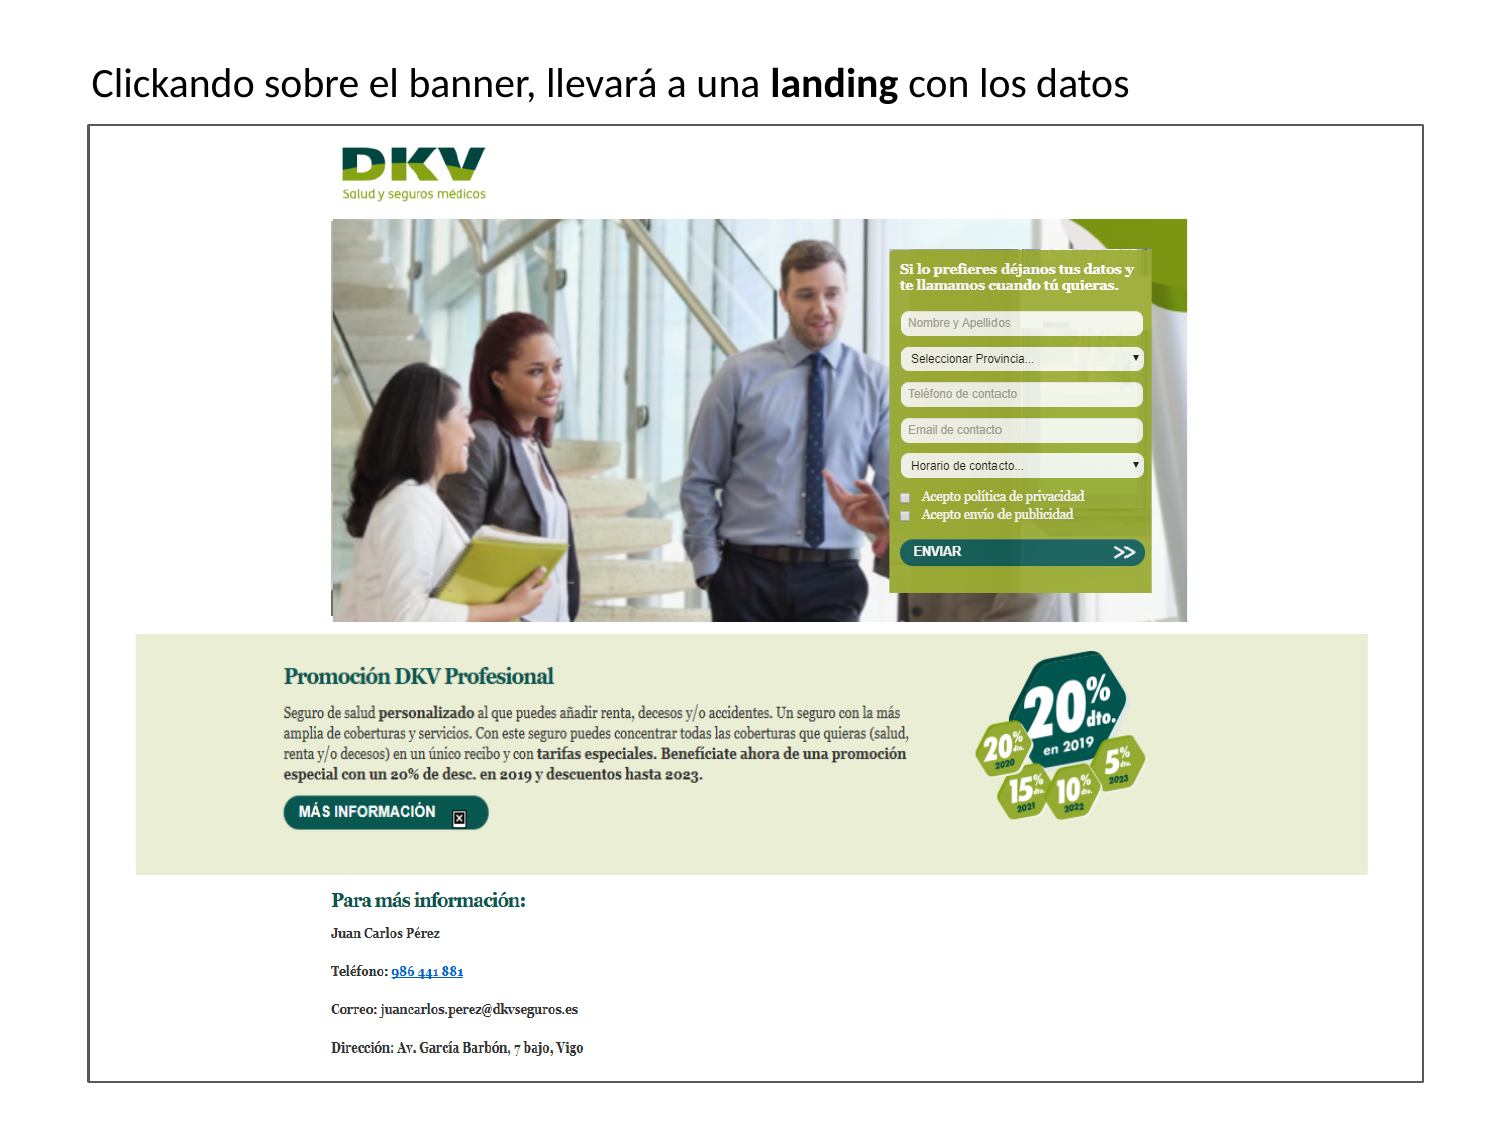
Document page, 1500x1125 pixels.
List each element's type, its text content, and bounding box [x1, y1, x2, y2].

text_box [88, 125, 1424, 1083]
title Clickando sobre el banner, llevará a una landing con los datos [76, 7, 1427, 155]
